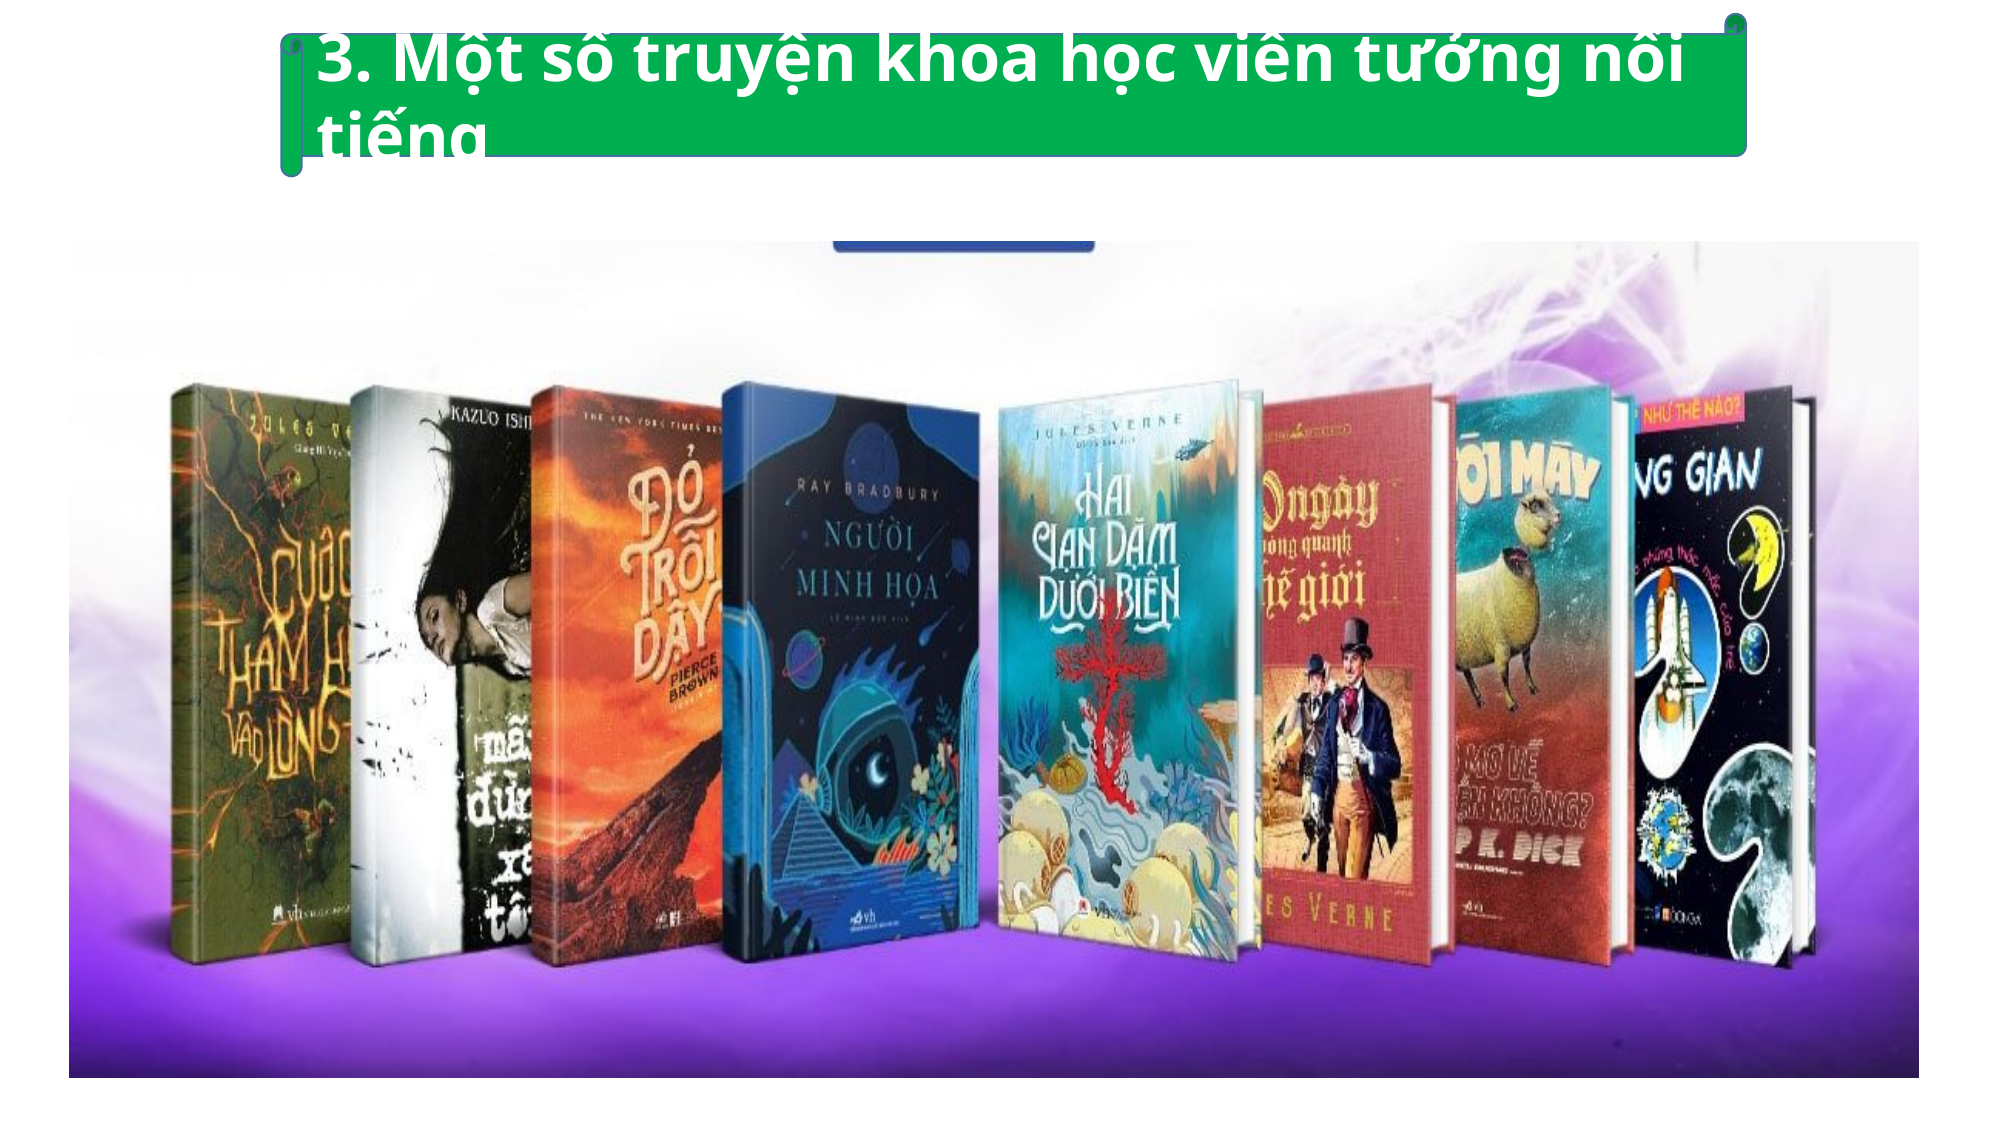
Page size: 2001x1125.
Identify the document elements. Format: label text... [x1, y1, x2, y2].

text_box 3. Một số truyện khoa học viễn tưởng nổi tiếng [280, 12, 1747, 178]
picture [69, 241, 1919, 1078]
